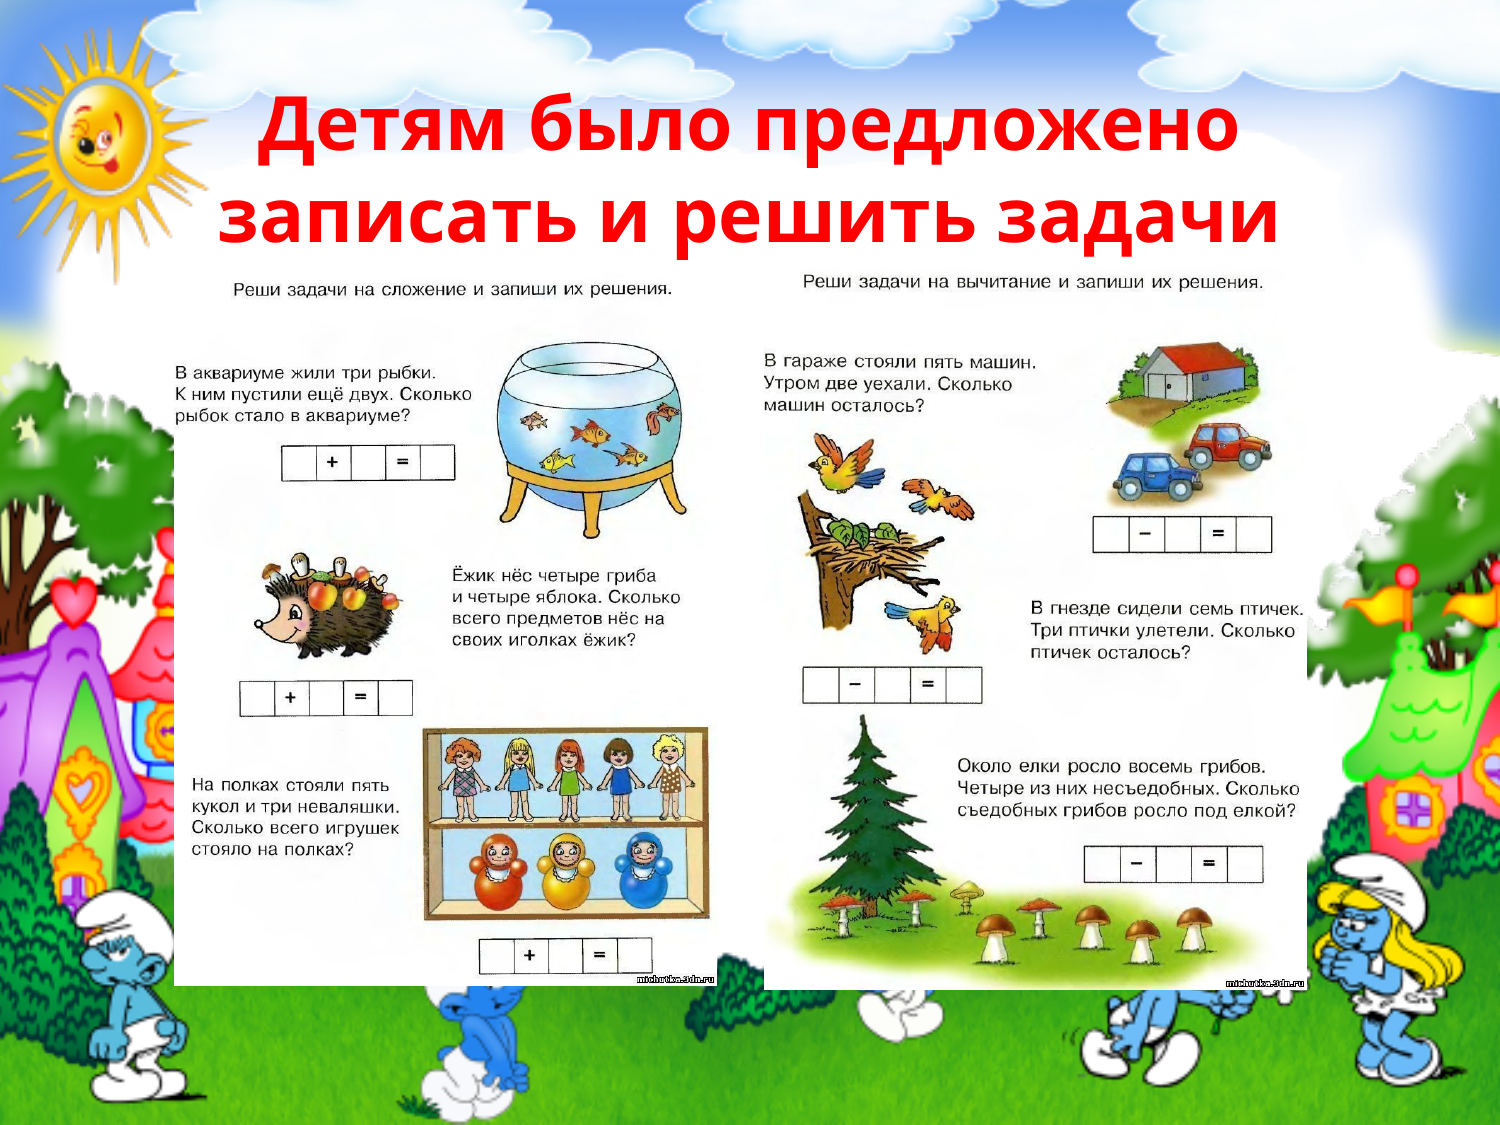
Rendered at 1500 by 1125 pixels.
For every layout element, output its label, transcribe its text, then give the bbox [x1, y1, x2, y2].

title Детям было предложено записать и решить задачи [103, 59, 1397, 278]
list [174, 271, 717, 986]
picture [0, 0, 1500, 1125]
